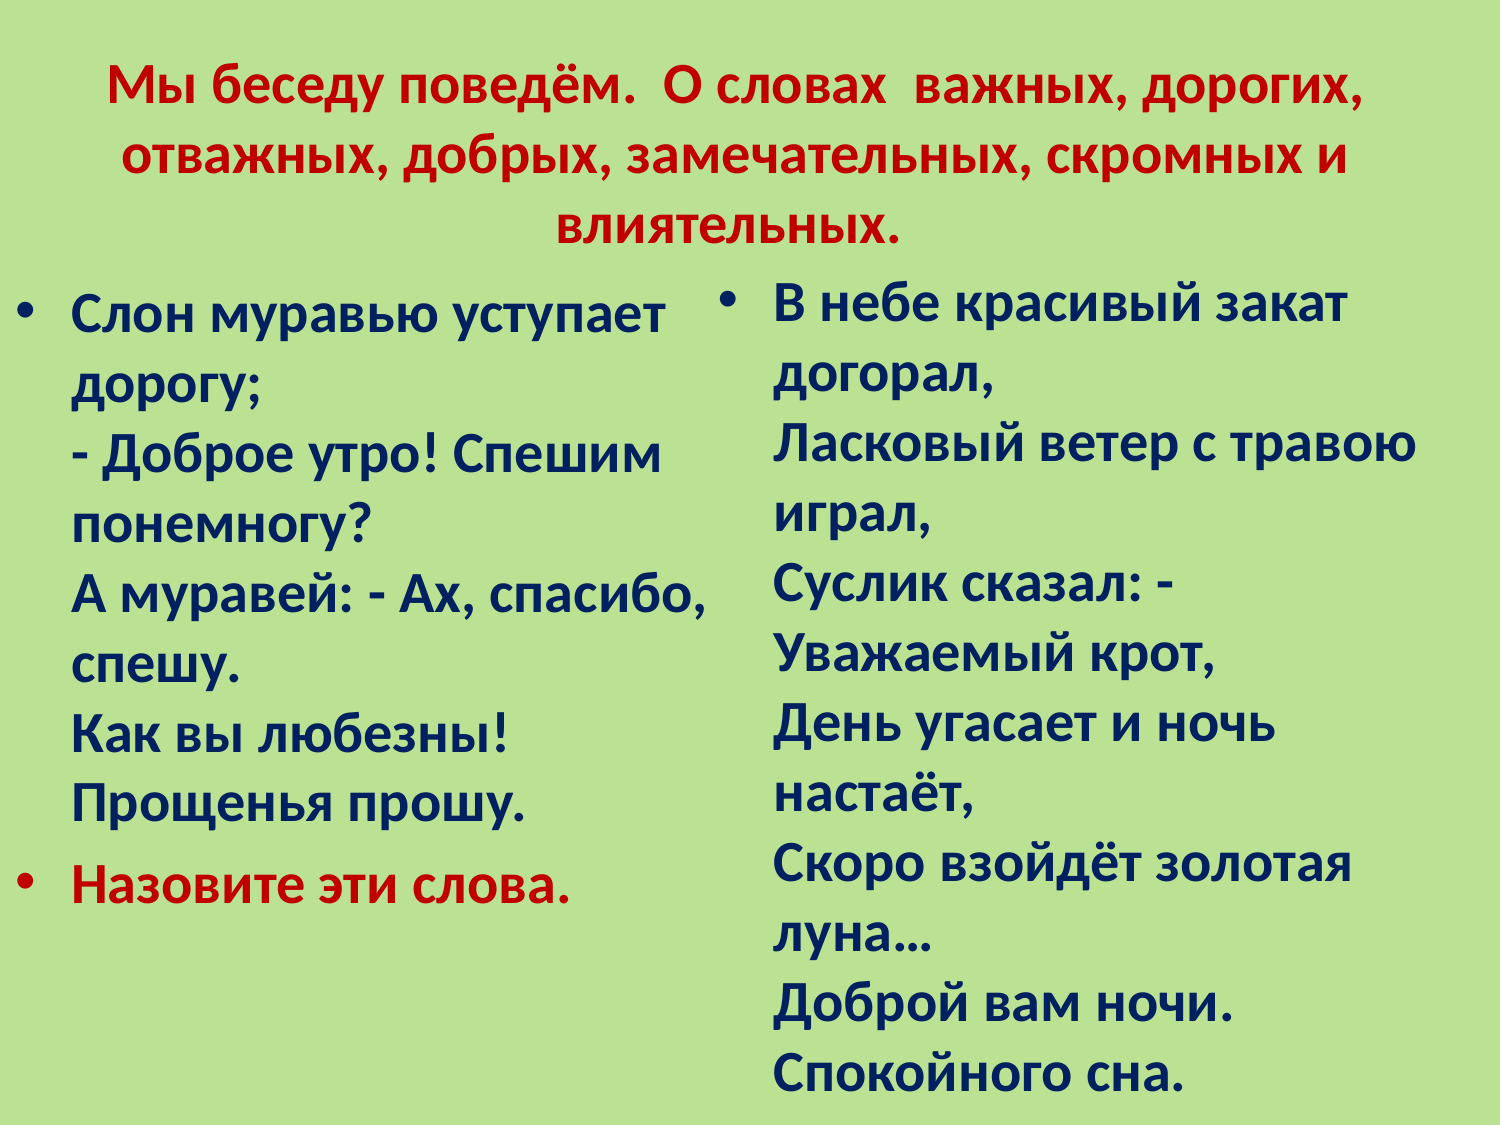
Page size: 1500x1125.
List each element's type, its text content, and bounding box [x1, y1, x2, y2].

list В небе красивый закат догорал, Ласковый ветер с травою играл, Суслик сказал: - Уважаемый крот, День угасает и ночь настаёт, Скоро взойдёт золотая луна… Доброй вам ночи. Спокойного сна. [702, 255, 1500, 999]
title Мы беседу поведём. О словах важных, дорогих, отважных, добрых, замечательных, скромных и влиятельных. [0, 45, 1471, 256]
list Слон муравью уступает дорогу; - Доброе утро! Спешим понемногу? А муравей: - Ах, спасибо, спешу. Как вы любезны! Прощенья прошу. Назовите эти слова. [0, 267, 739, 1005]
